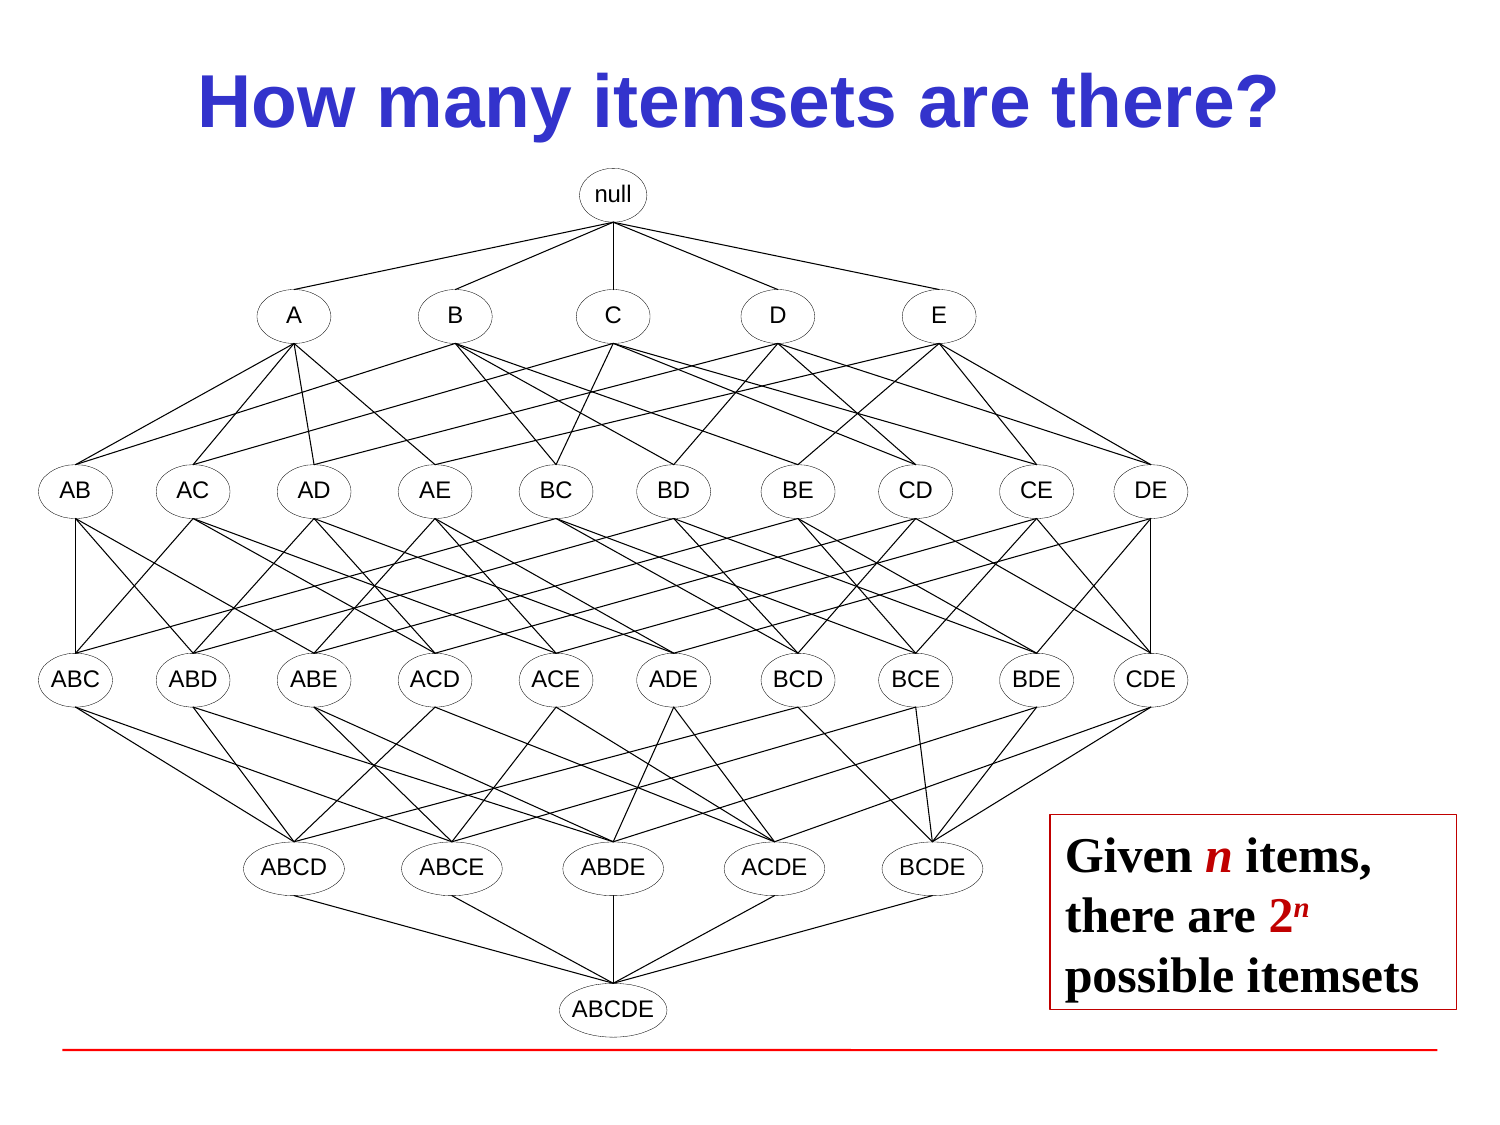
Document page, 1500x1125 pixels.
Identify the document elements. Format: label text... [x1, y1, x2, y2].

text_box How many itemsets are there? [74, 45, 1425, 150]
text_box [36, 166, 1191, 1039]
text_box Given n items, there are 2n possible itemsets [1196, 814, 1457, 1010]
